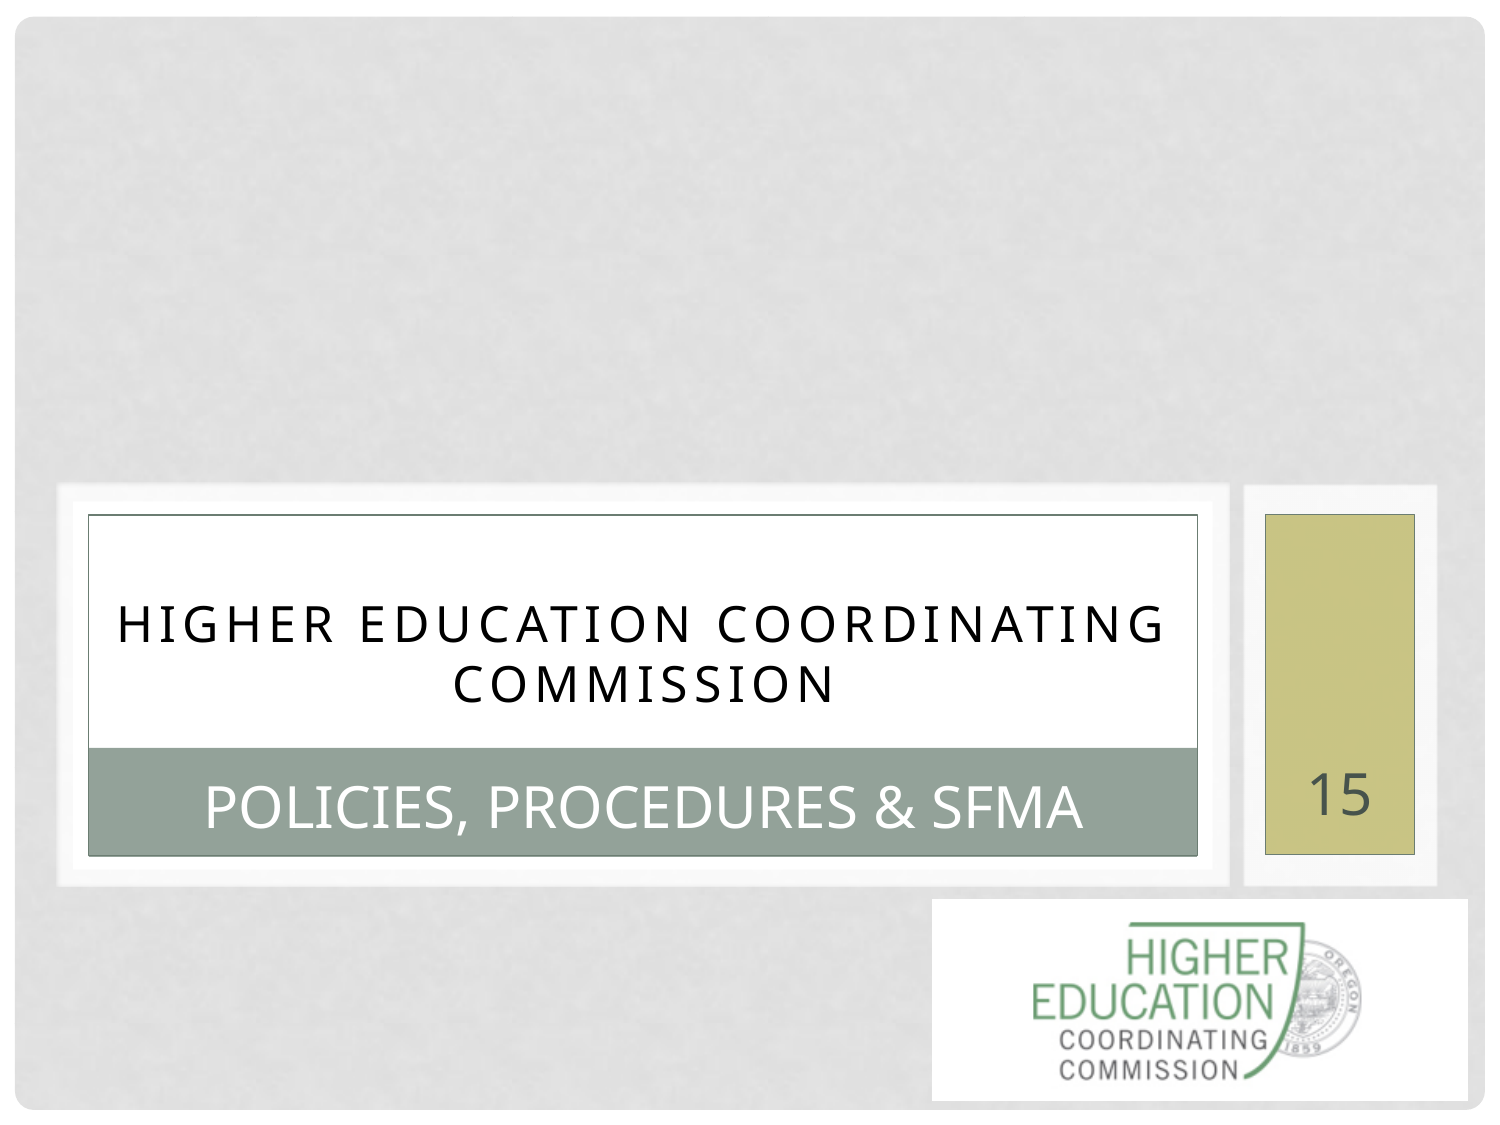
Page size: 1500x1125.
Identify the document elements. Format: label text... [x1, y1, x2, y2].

subtitle HIGHER Education COORDINATING COMMISSION [87, 525, 1200, 763]
text_box POLICIES, PROCEDURES & SFMA [112, 762, 1175, 848]
slide_number 15 [1277, 758, 1403, 834]
picture [931, 898, 1469, 1101]
